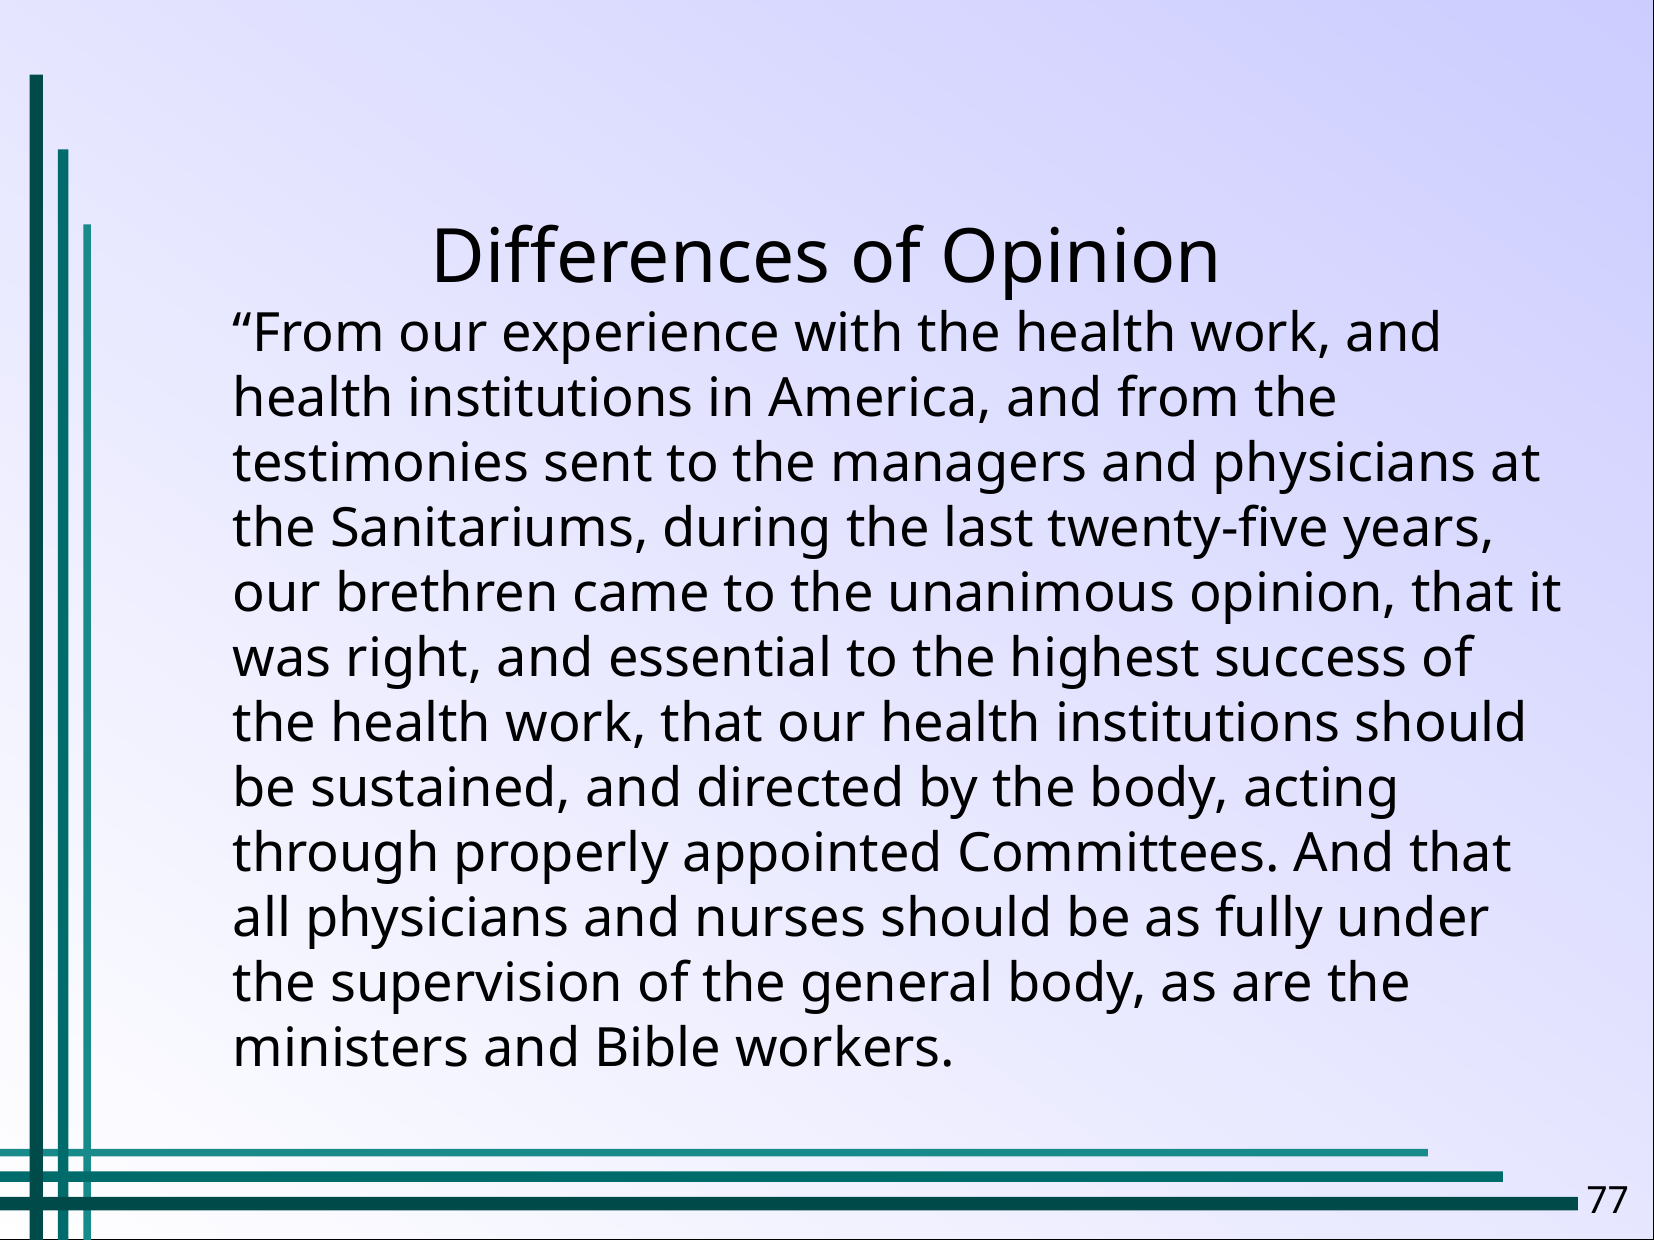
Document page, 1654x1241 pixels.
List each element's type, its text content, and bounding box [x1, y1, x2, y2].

text_box Differences of Opinion “From our experience with the health work, and health institutions in America, and from the testimonies sent to the managers and physicians at the Sanitariums, during the last twenty-five years, our brethren came to the unanimous opinion, that it was right, and essential to the highest success of the health work, that our health institutions should be sustained, and directed by the body, acting through properly appointed Committees. And that all physicians and nurses should be as fully under the supervision of the general body, as are the ministers and Bible workers. [82, 207, 1571, 1102]
